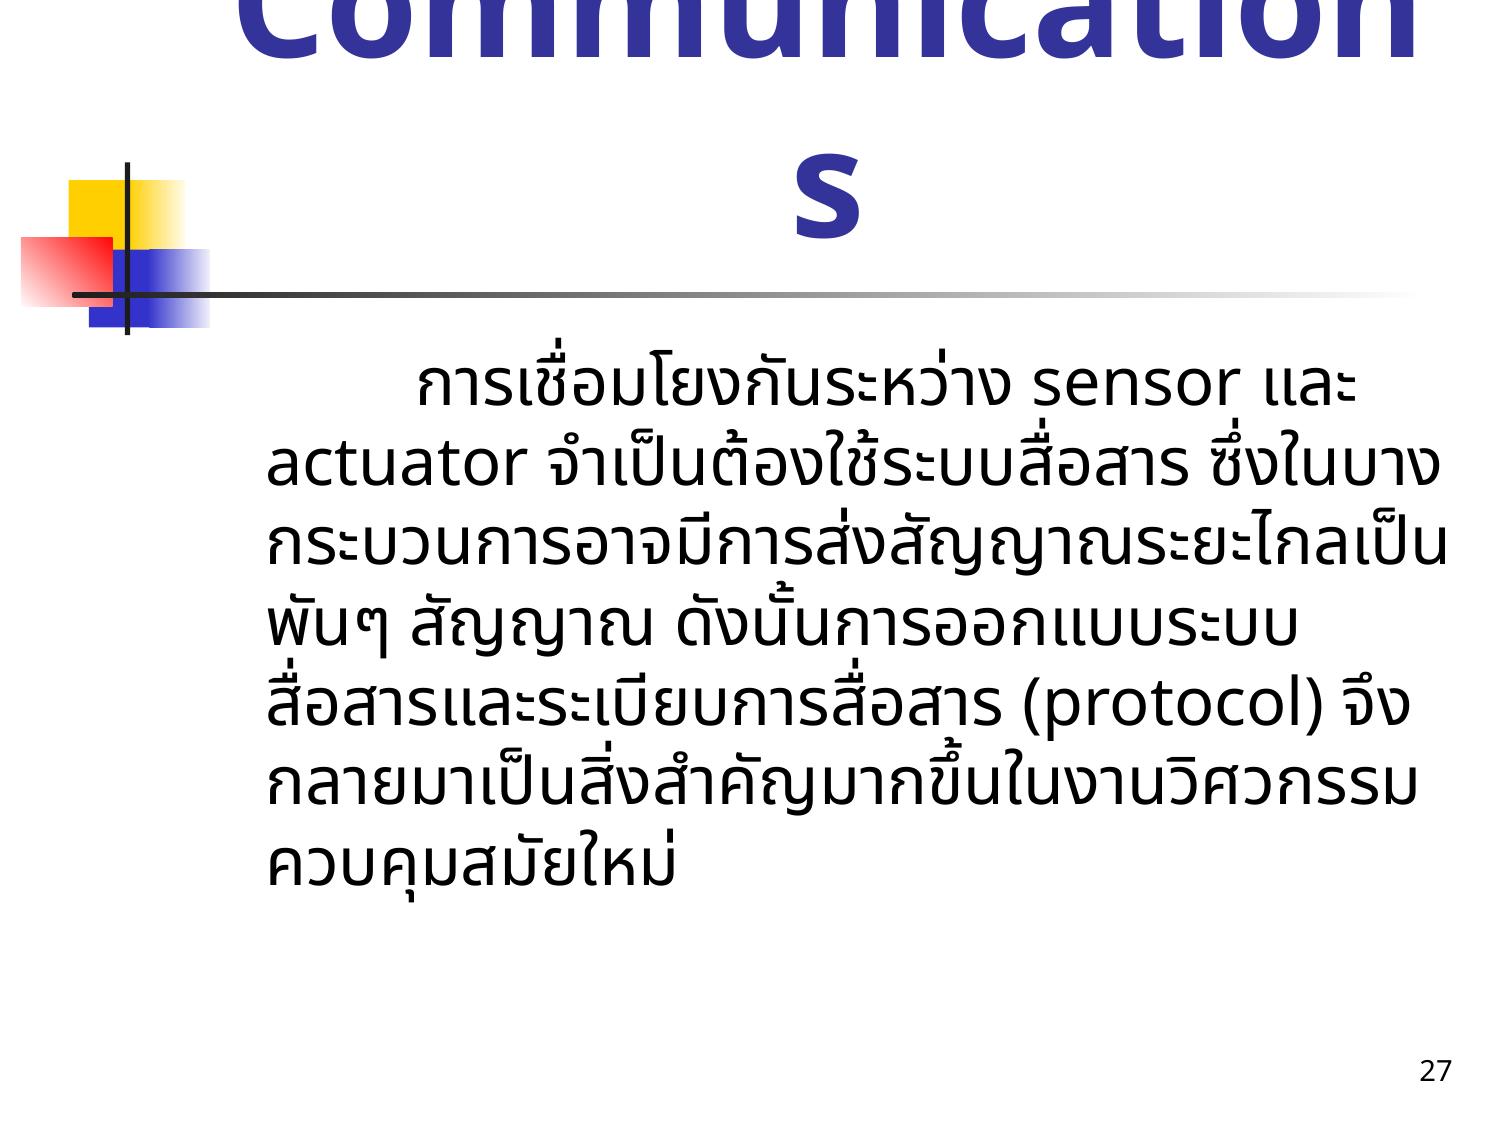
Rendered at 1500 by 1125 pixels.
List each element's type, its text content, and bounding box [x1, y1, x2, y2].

list การเชื่อมโยงกันระหว่าง sensor และ actuator จำเป็นต้องใช้ระบบสื่อสาร ซึ่งในบางกระบวนการอาจมีการส่งสัญญาณระยะไกลเป็นพันๆ สัญญาณ ดังนั้นการออกแบบระบบสื่อสารและระเบียบการสื่อสาร (protocol) จึงกลายมาเป็นสิ่งสำคัญมากขึ้นในงานวิศวกรรมควบคุมสมัยใหม่ [193, 330, 1470, 1007]
title Communications [188, 34, 1468, 276]
slide_number 27 [1154, 1023, 1468, 1100]
